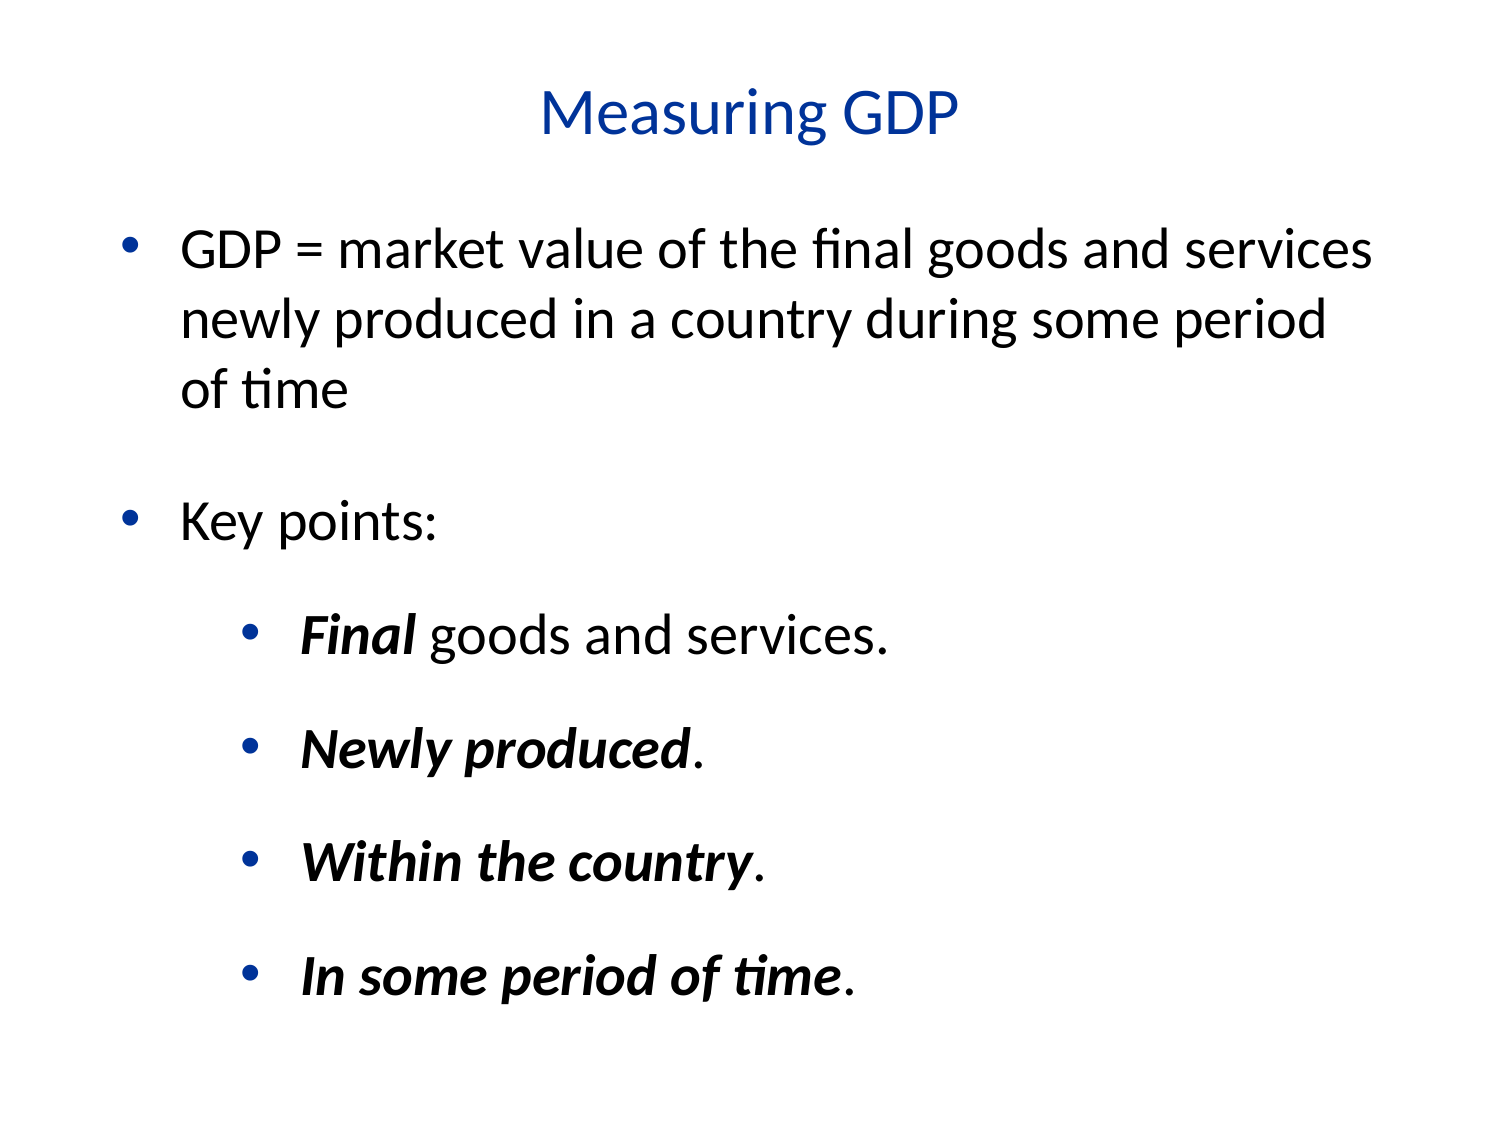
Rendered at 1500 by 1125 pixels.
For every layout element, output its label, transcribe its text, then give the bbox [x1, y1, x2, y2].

list Measuring GDP GDP = market value of the final goods and services newly produced in a country during some period of time Key points: Final goods and services. Newly produced. Within the country. In some period of time. [105, 67, 1395, 1058]
